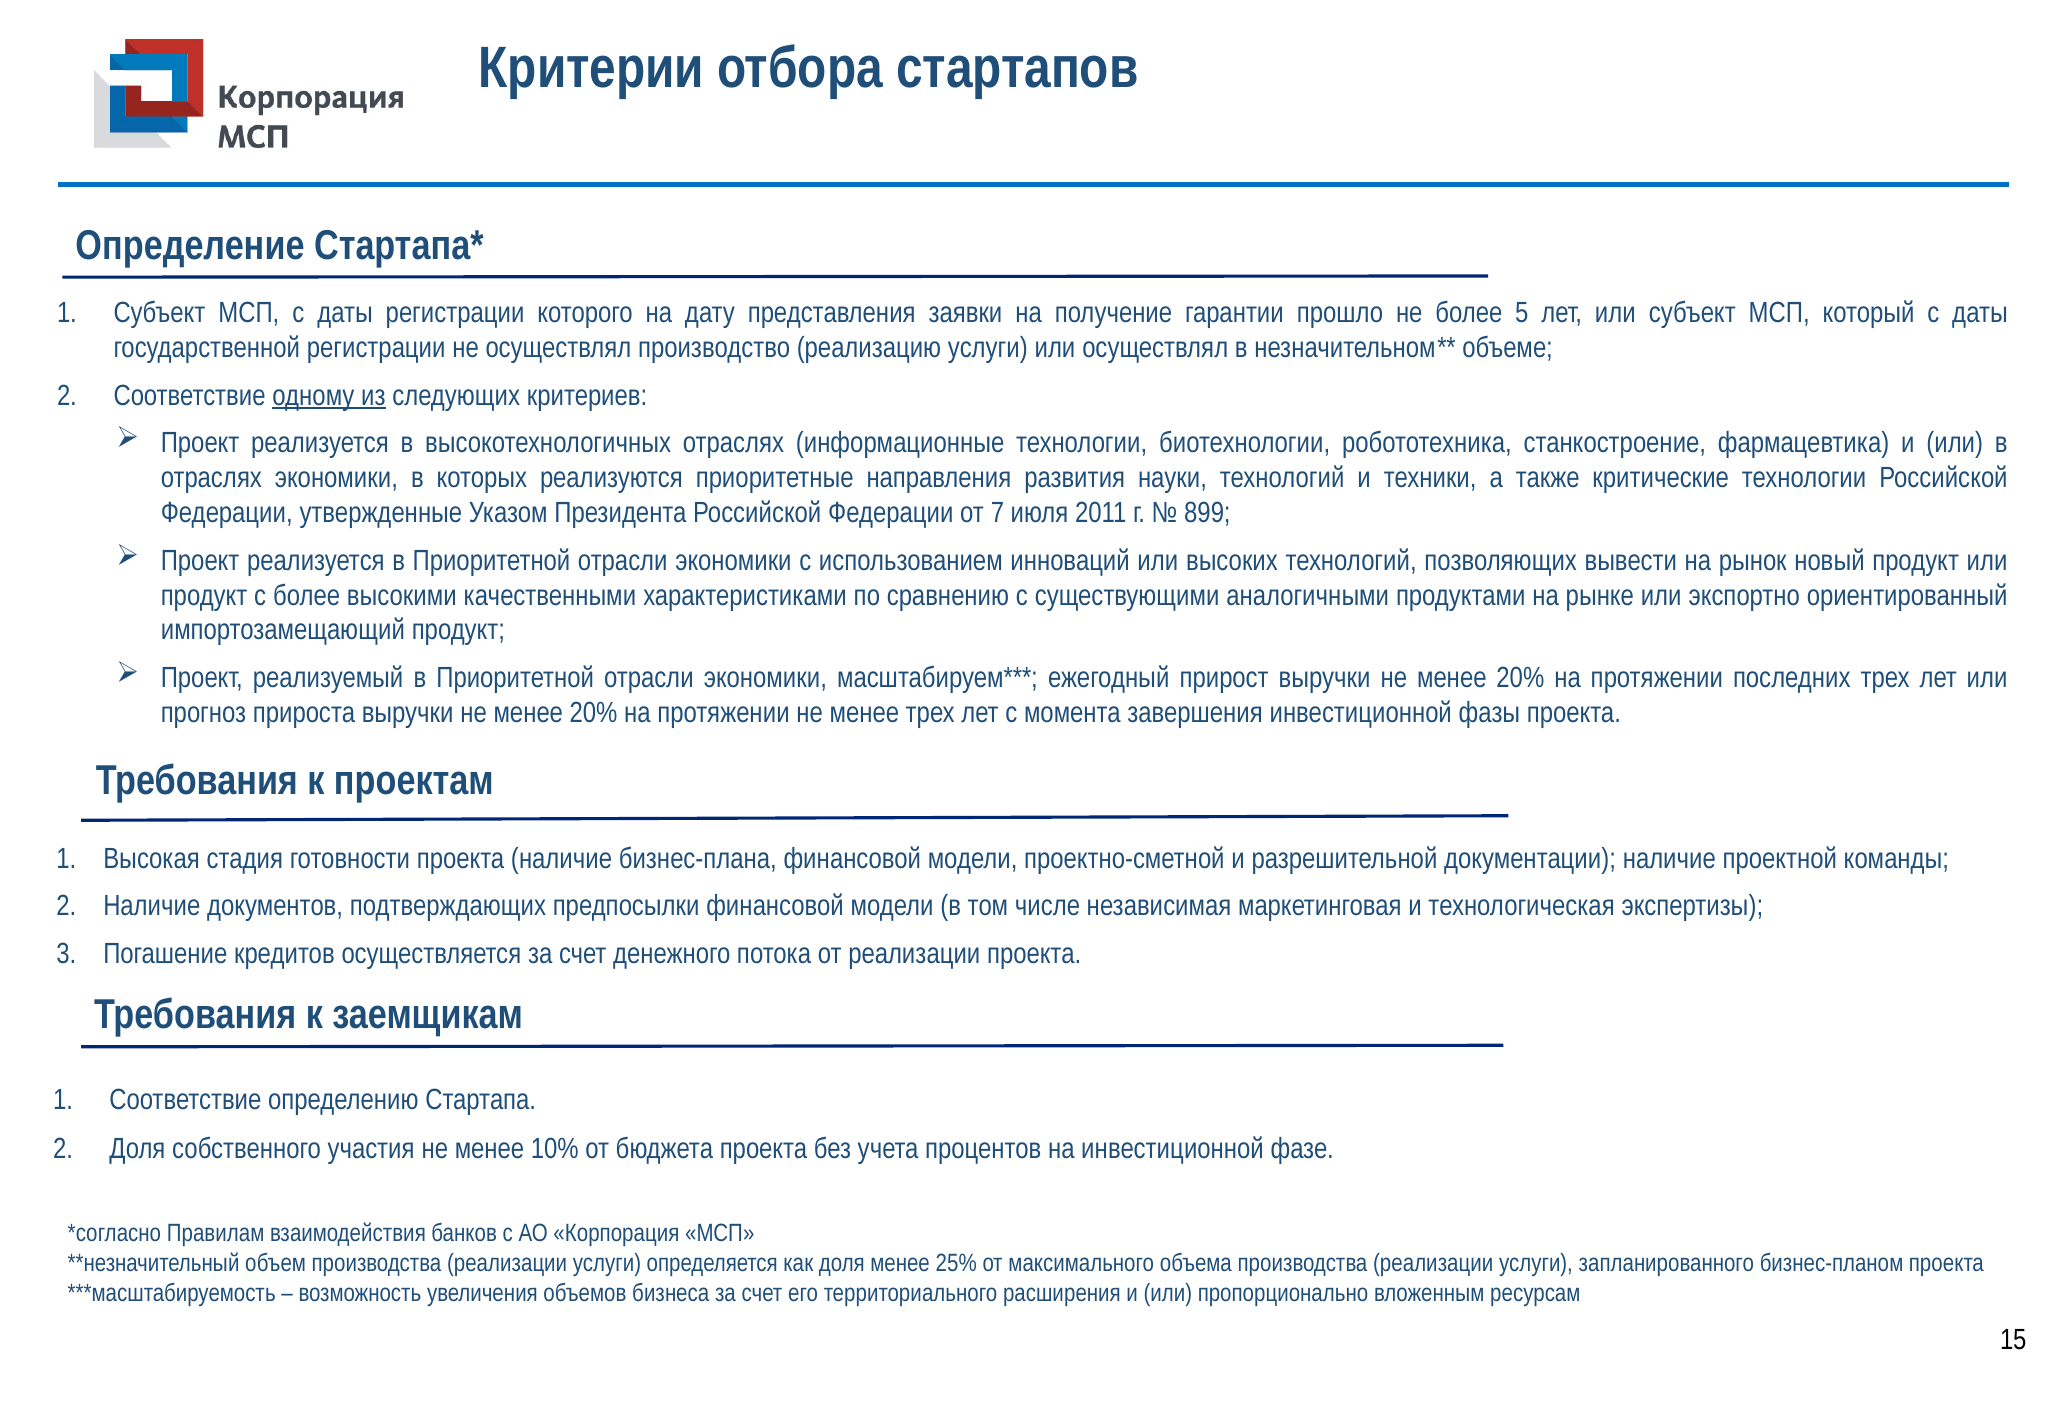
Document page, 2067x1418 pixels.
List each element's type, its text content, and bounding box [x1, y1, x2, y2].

text_box 15 [1985, 1312, 2067, 1363]
picture [57, 11, 425, 179]
text_box *согласно Правилам взаимодействия банков с АО «Корпорация «МСП» **незначительный объем производства (реализации услуги) определяется как доля менее 25% от максимального объема производства (реализации услуги), запланированного бизнес-планом проекта ***масштабируемость – возможность увеличения объемов бизнеса за счет его территориального расширения и (или) пропорционально вложенным ресурсам [53, 1208, 2018, 1314]
text_box Соответствие определению Стартапа. Доля собственного участия не менее 10% от бюджета проекта без учета процентов на инвестиционной фазе. [53, 1070, 2011, 1194]
text_box Cубъект МСП, с даты регистрации которого на дату представления заявки на получение гарантии прошло не более 5 лет, или субъект МСП, который с даты государственной регистрации не осуществлял производство (реализацию услуги) или осуществлял в незначительном** объеме; Соответствие одному из следующих критериев: Проект реализуется в высокотехнологичных отраслях (информационные технологии, биотехнологии, робототехника, станкостроение, фармацевтика) и (или) в отраслях экономики, в которых реализуются приоритетные направления развития науки, технологий и техники, а также критические технологии Российской Федерации, утвержденные Указом Президента Российской Федерации от 7 июля 2011 г. № 899; Проект реализуется в Приоритетной отрасли экономики с использованием инноваций или высоких технологий, позволяющих вывести на рынок новый продукт или продукт с более высокими качественными характеристиками по сравнению с существующими аналогичными продуктами на рынке или экспортно ориентированный импортозамещающий продукт; Проект, реализуемый в Приоритетной отрасли экономики, масштабируем***; ежегодный прирост выручки не менее 20% на протяжении последних трех лет или прогноз прироста выручки не менее 20% на протяжении не менее трех лет с момента завершения инвестиционной фазы проекта. [57, 275, 2011, 731]
text_box Высокая стадия готовности проекта (наличие бизнес-плана, финансовой модели, проектно-сметной и разрешительной документации); наличие проектной команды; Наличие документов, подтверждающих предпосылки финансовой модели (в том числе независимая маркетинговая и технологическая экспертизы); Погашение кредитов осуществляется за счет денежного потока от реализации проекта. [56, 831, 2014, 986]
text_box Требования к заемщикам [79, 979, 616, 1045]
text_box Требования к проектам [81, 745, 617, 810]
text_box Определение Стартапа* [60, 210, 1292, 275]
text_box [80, 815, 1509, 821]
title Критерии отбора стартапов [466, 23, 2011, 139]
